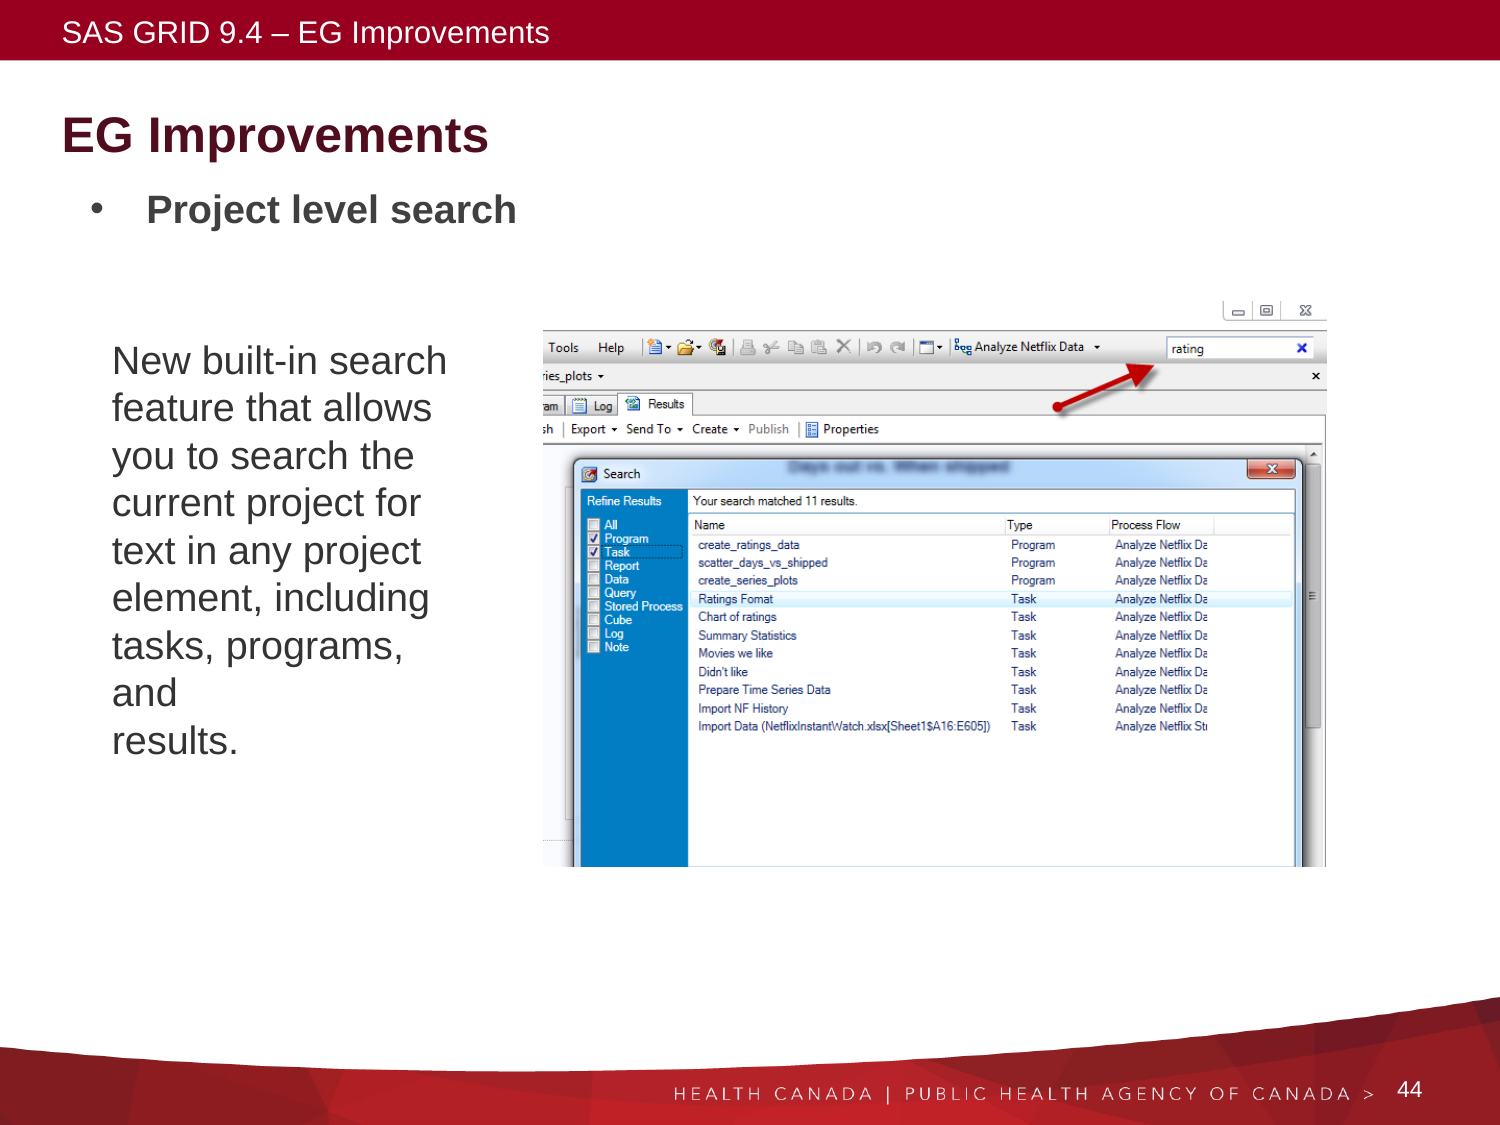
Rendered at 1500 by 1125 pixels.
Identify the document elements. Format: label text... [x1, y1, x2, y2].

slide_number 44 [1382, 1057, 1476, 1118]
text_box Project level search [75, 176, 1426, 808]
picture [0, 61, 1500, 1125]
list SAS GRID 9.4 – EG Improvements [46, 4, 1455, 61]
title EG Improvements [46, 71, 1455, 146]
list [46, 146, 1455, 486]
text_box New built-in search feature that allows you to search the current project for text in any project element, including tasks, programs, and results. [111, 334, 476, 763]
